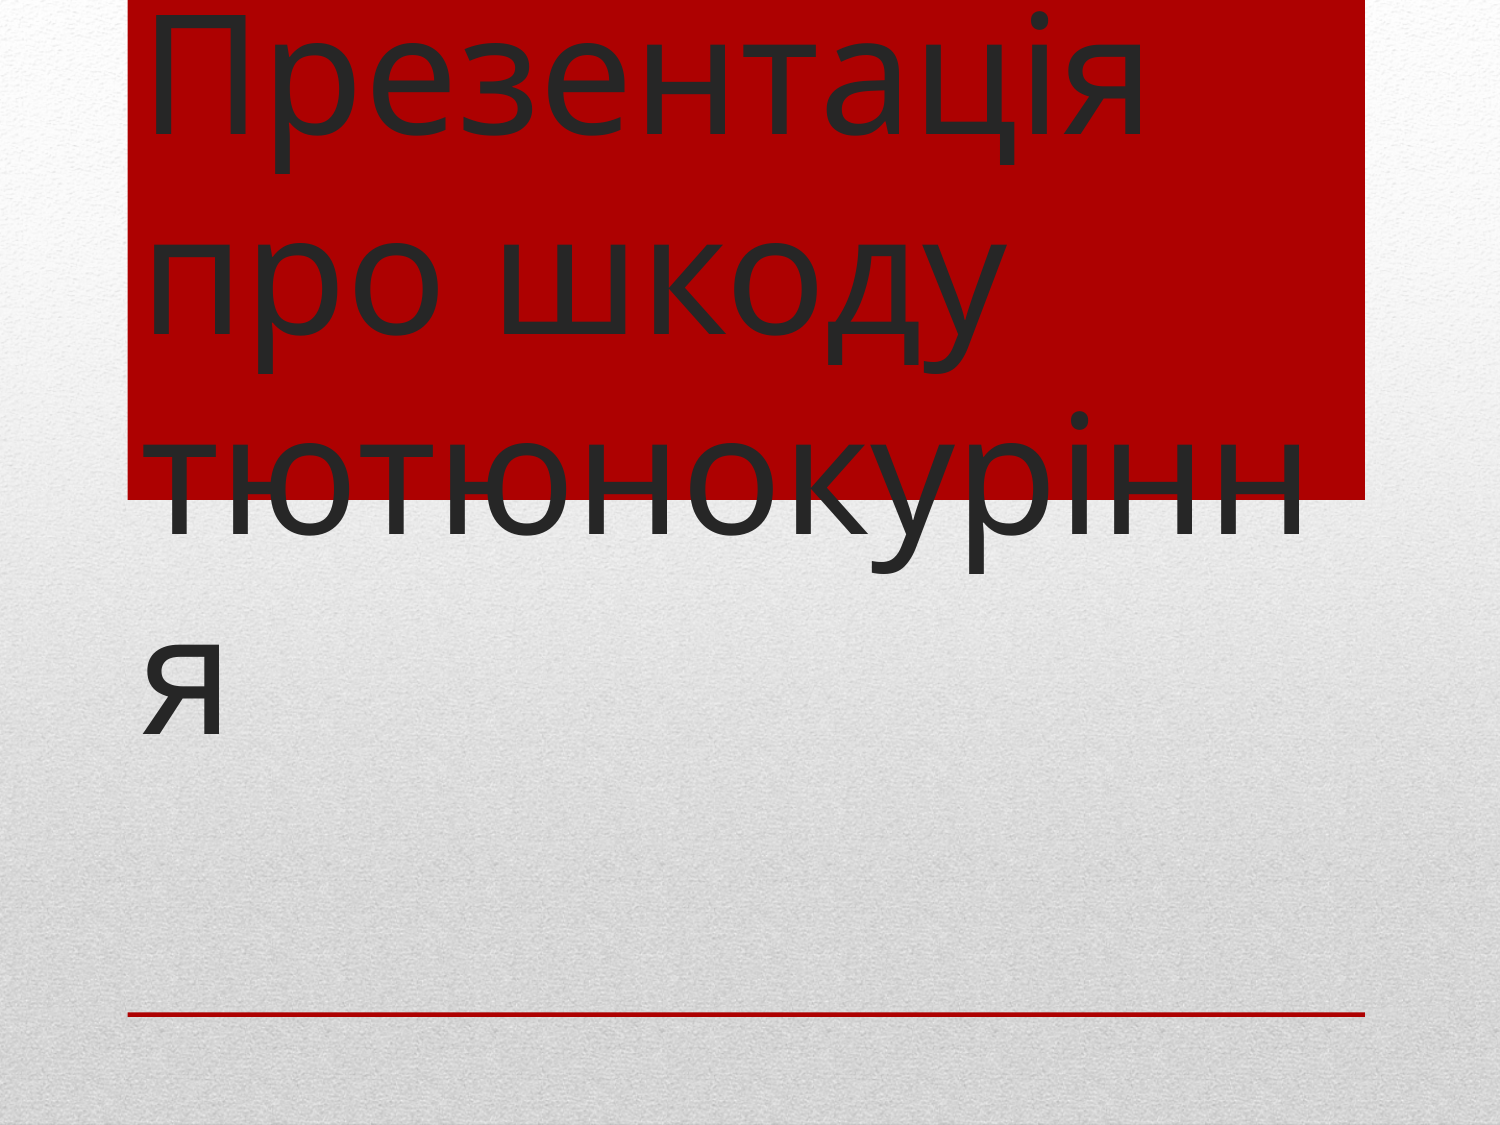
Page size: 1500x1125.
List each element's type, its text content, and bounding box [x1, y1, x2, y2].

title Презентація про шкоду тютюнокуріння [125, 525, 1363, 775]
